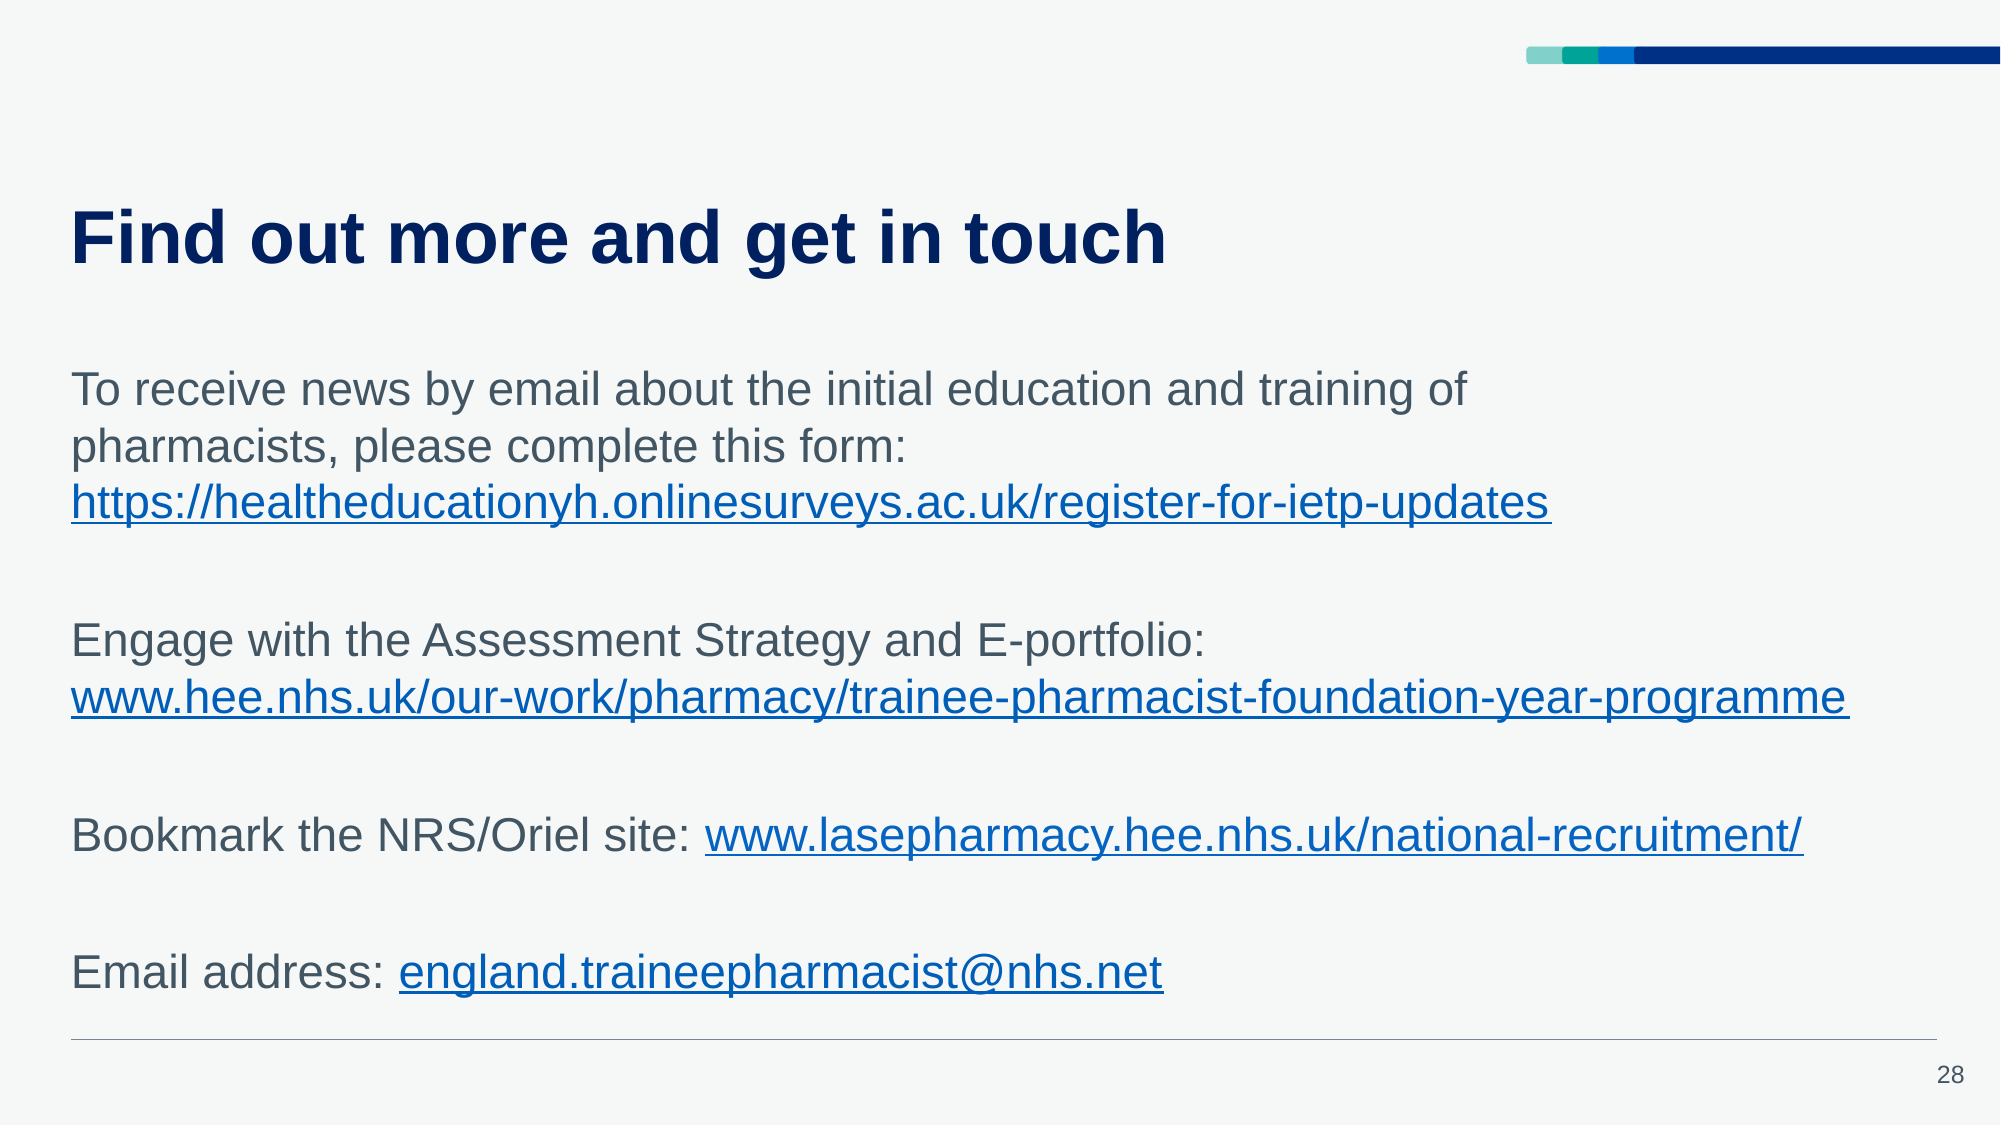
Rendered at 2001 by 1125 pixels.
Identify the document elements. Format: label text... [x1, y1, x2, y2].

title Find out more and get in touch [70, 168, 1942, 311]
list To receive news by email about the initial education and training of pharmacists, please complete this form: https://healtheducationyh.onlinesurveys.ac.uk/register-for-ietp-updates Engage with the Assessment Strategy and E-portfolio: www.hee.nhs.uk/our-work/pharmacy/trainee-pharmacist-foundation-year-programme Bookmark the NRS/Oriel site: www.lasepharmacy.hee.nhs.uk/national-recruitment/ Email address: england.traineepharmacist@nhs.net [70, 357, 1890, 1022]
picture [1513, 41, 2001, 71]
